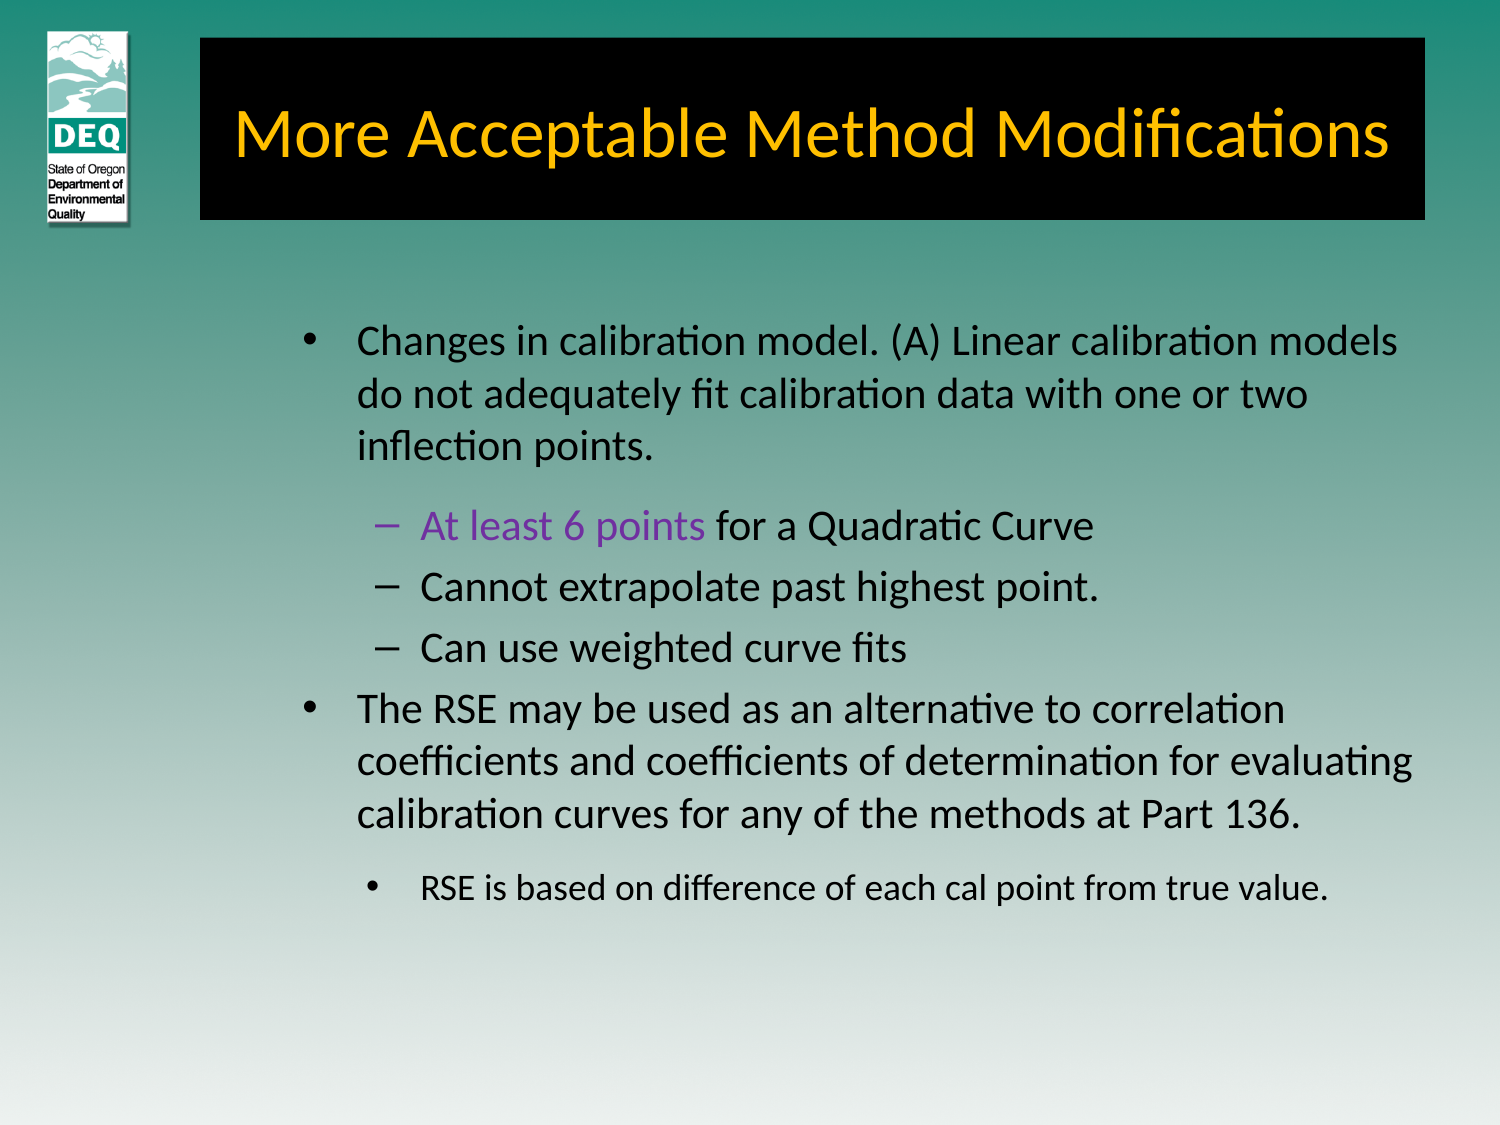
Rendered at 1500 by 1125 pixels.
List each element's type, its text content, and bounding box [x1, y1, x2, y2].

picture [0, 0, 1500, 1125]
title More Acceptable Method Modifications [200, 37, 1425, 220]
list Changes in calibration model. (A) Linear calibration models do not adequately fit calibration data with one or two inflection points. At least 6 points for a Quadratic Curve Cannot extrapolate past highest point. Can use weighted curve fits The RSE may be used as an alternative to correlation coefficients and coefficients of determination for evaluating calibration curves for any of the methods at Part 136. RSE is based on difference of each cal point from true value. [287, 304, 1438, 938]
